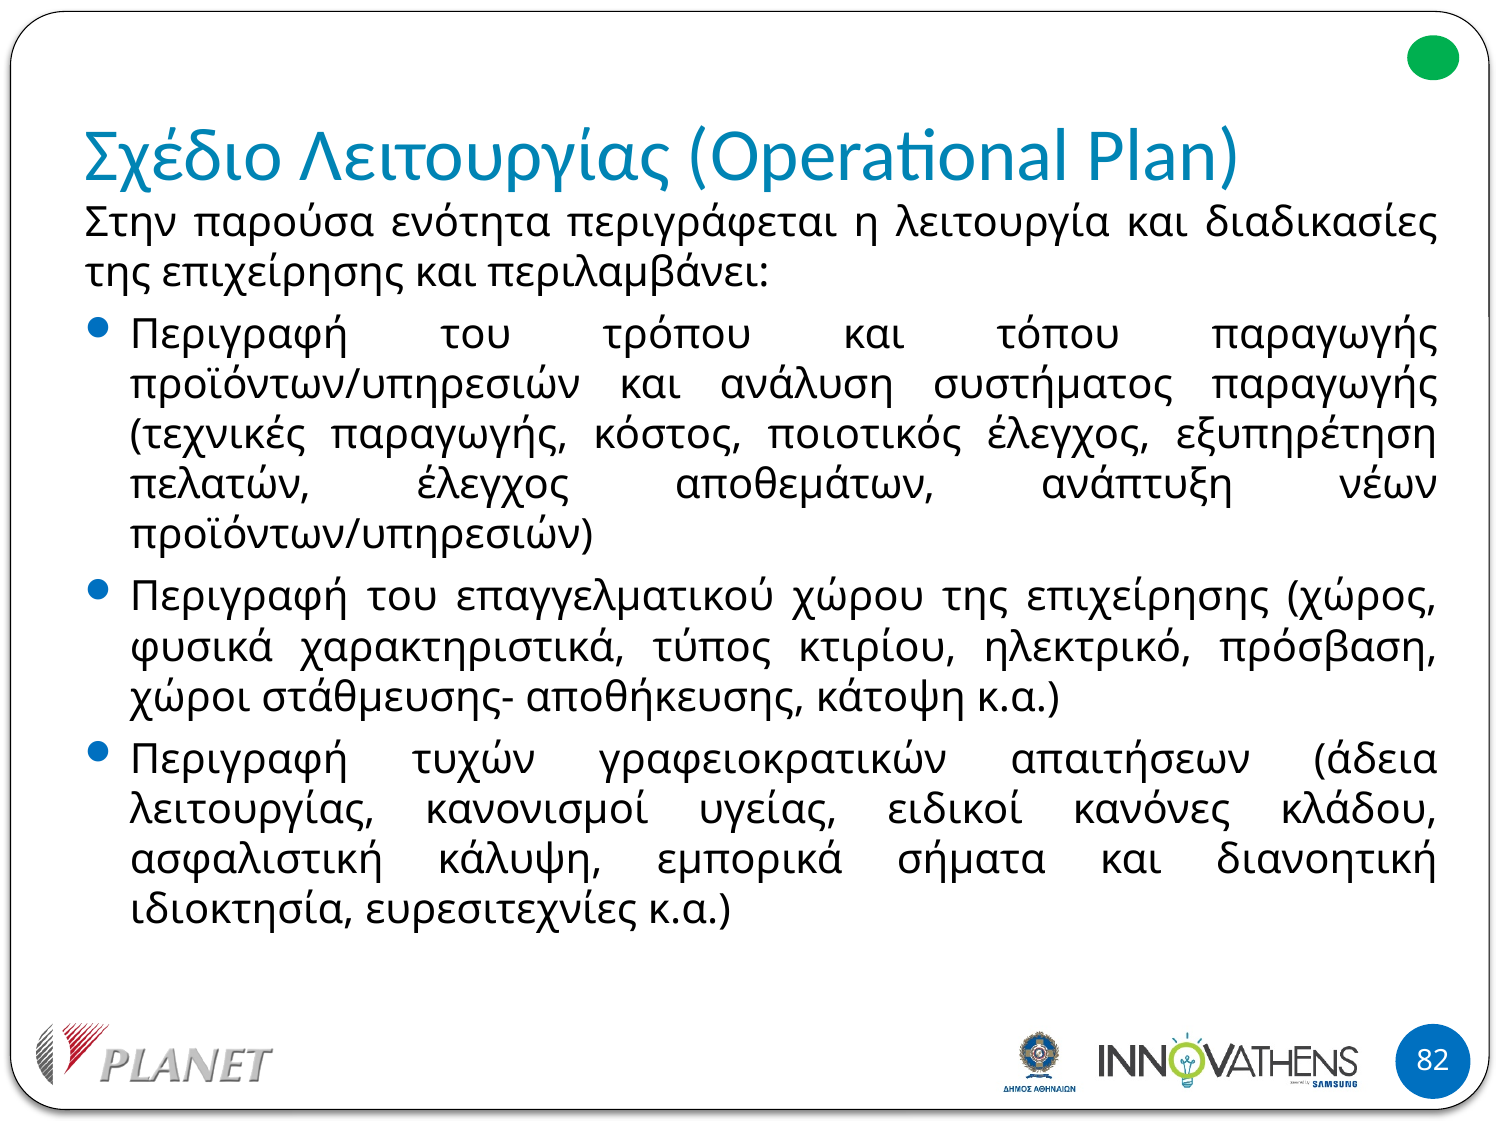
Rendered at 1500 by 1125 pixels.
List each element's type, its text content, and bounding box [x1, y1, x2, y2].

list Στην παρούσα ενότητα περιγράφεται η λειτουργία και διαδικασίες της επιχείρησης και περιλαμβάνει: Περιγραφή του τρόπου και τόπου παραγωγής προϊόντων/υπηρεσιών και ανάλυση συστήματος παραγωγής (τεχνικές παραγωγής, κόστος, ποιοτικός έλεγχος, εξυπηρέτηση πελατών, έλεγχος αποθεμάτων, ανάπτυξη νέων προϊόντων/υπηρεσιών) Περιγραφή του επαγγελματικού χώρου της επιχείρησης (χώρος, φυσικά χαρακτηριστικά, τύπος κτιρίου, ηλεκτρικό, πρόσβαση, χώροι στάθμευσης- αποθήκευσης, κάτοψη κ.α.) Περιγραφή τυχών γραφειοκρατικών απαιτήσεων (άδεια λειτουργίας, κανονισμοί υγείας, ειδικοί κανόνες κλάδου, ασφαλιστική κάλυψη, εμπορικά σήματα και διανοητική ιδιοκτησία, ευρεσιτεχνίες κ.α.) [70, 187, 1454, 938]
title Σχέδιο Λειτουργίας (Operational Plan) [70, 23, 1442, 187]
picture [985, 1014, 1376, 1108]
picture [36, 1023, 280, 1087]
text_box [1406, 34, 1461, 82]
